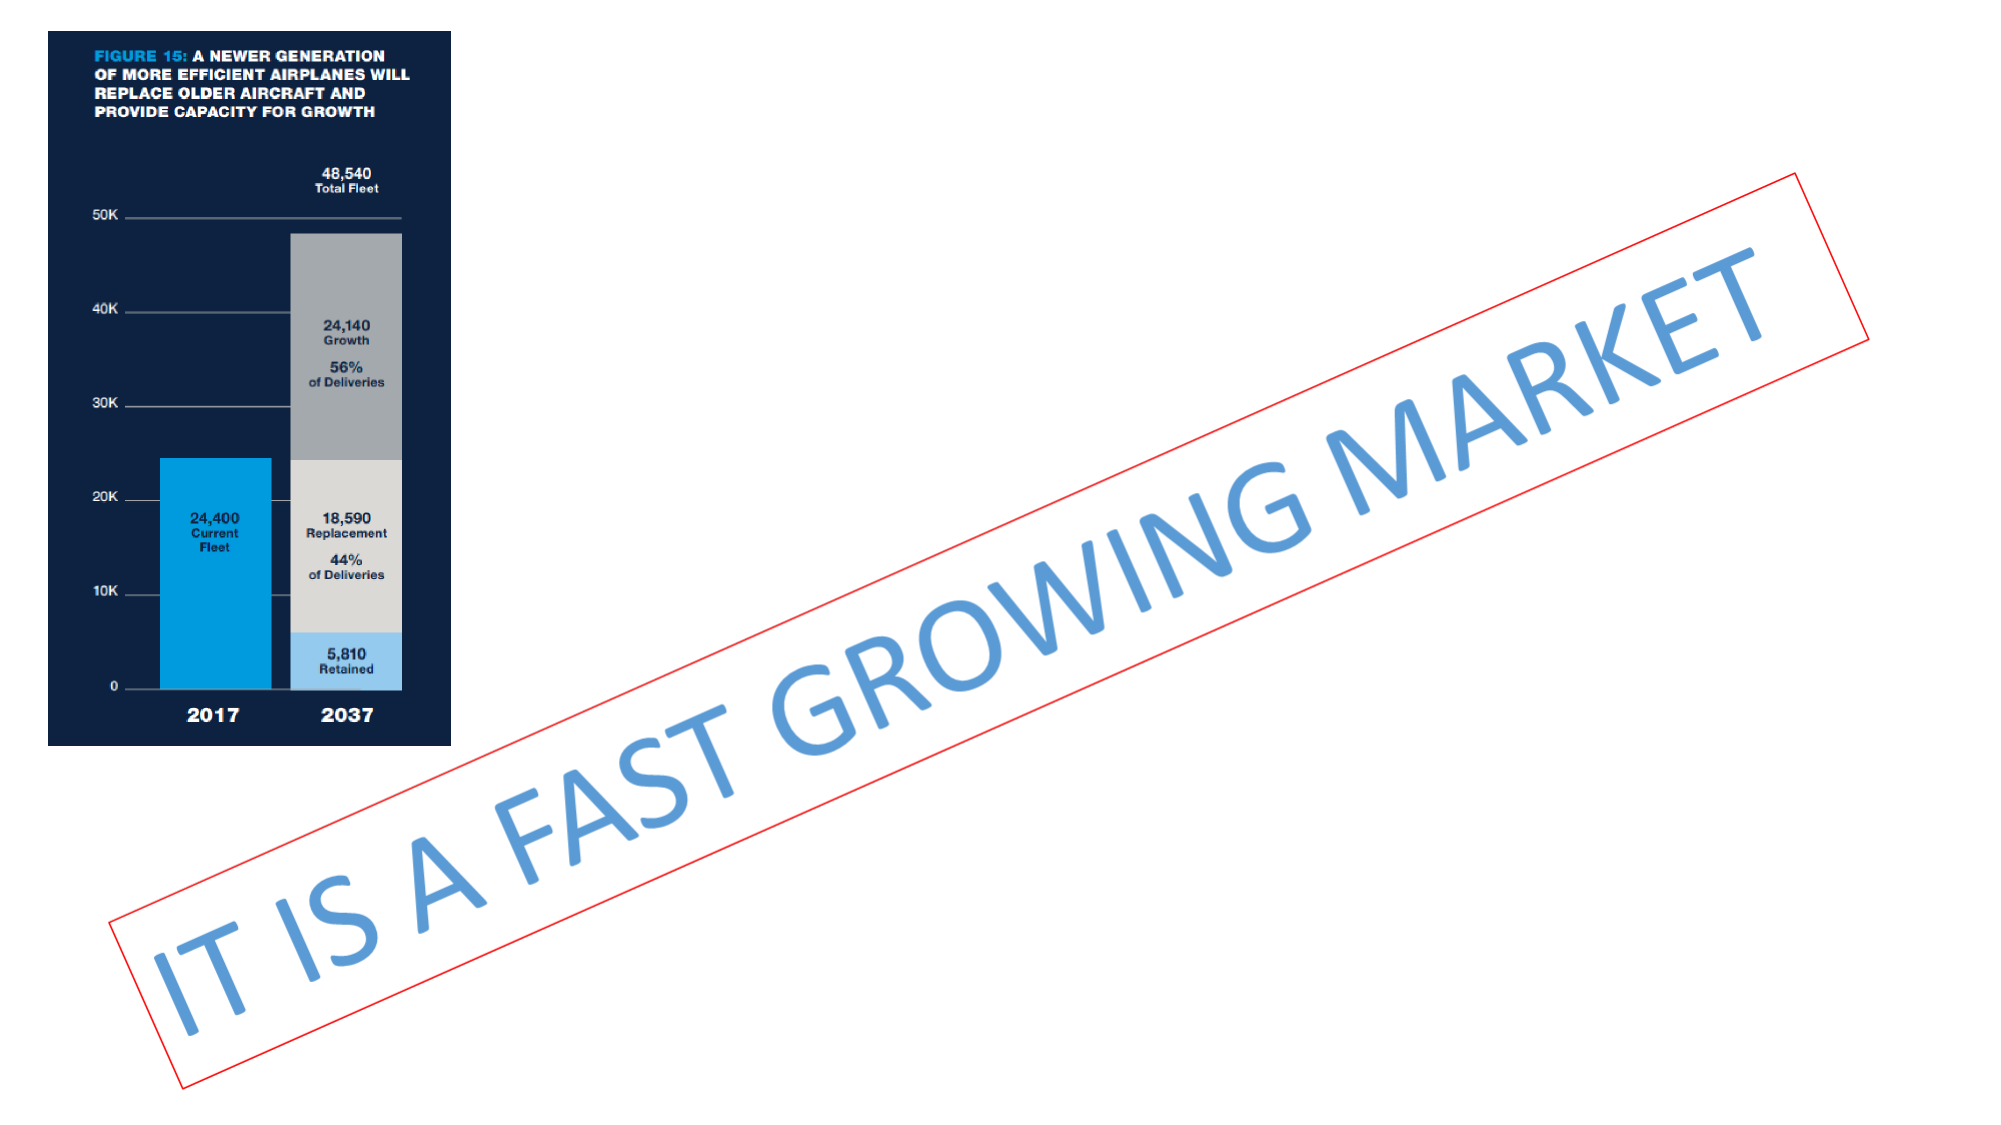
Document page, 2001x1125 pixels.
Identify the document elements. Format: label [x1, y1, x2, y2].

picture [32, 136, 1912, 1125]
list [48, 31, 452, 134]
